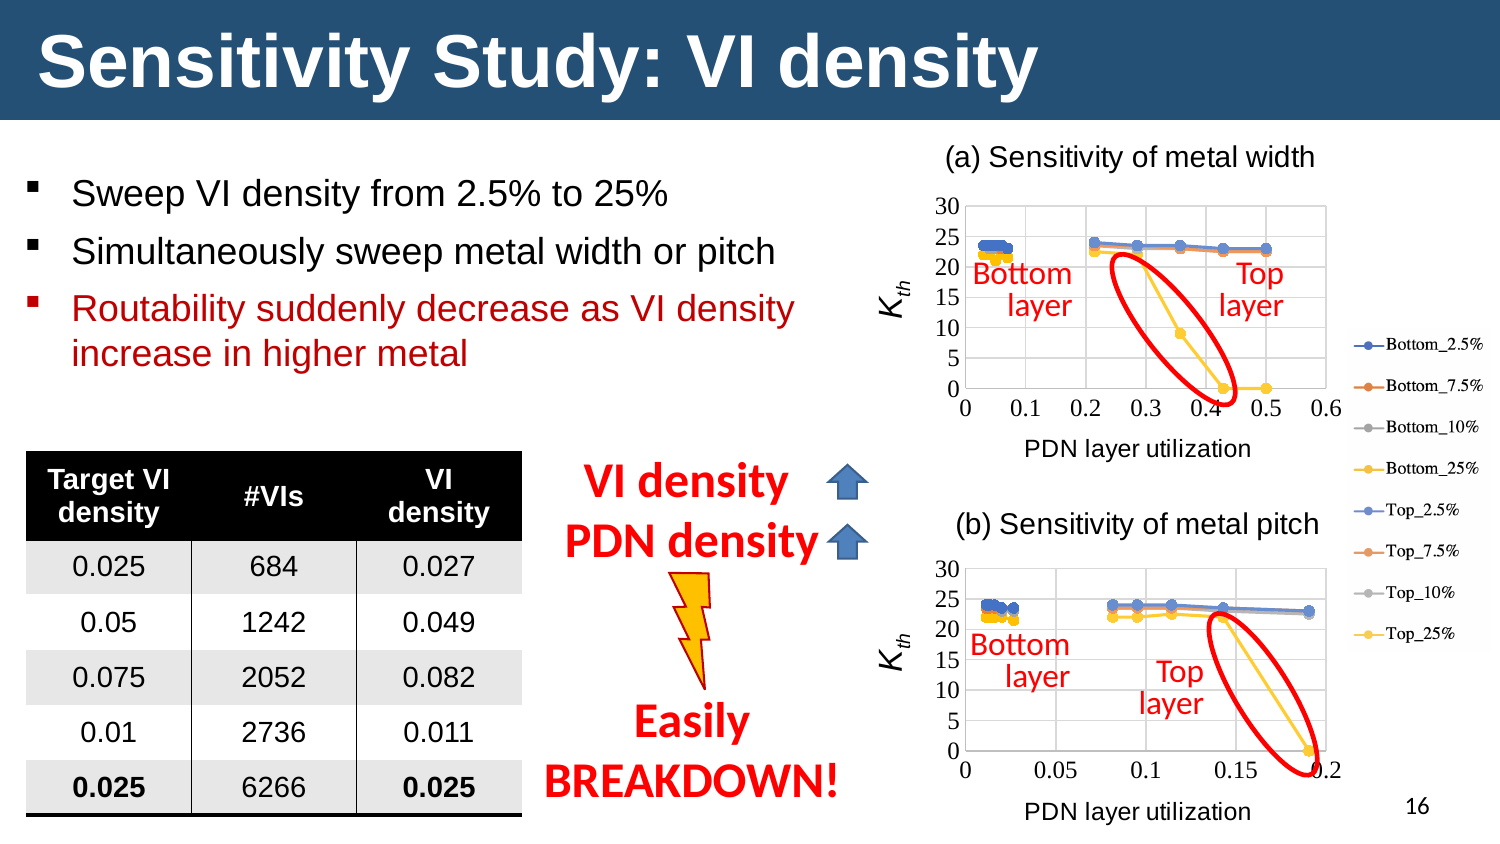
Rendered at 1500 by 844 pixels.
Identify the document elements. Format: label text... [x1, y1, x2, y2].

title Sensitivity Study: VI density [22, 15, 1478, 111]
table_cell 0.01 [26, 705, 191, 760]
text_box Sweep VI density from 2.5% to 25% Simultaneously sweep metal width or pitch Routability suddenly decrease as VI density increase in higher metal [9, 162, 851, 497]
table_cell 0.025 [357, 760, 522, 813]
table_cell 684 [192, 541, 356, 594]
table_header Target VI density [26, 497, 191, 537]
text_box [826, 463, 856, 500]
text_box [667, 571, 711, 691]
text_box [826, 523, 856, 560]
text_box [856, 118, 1491, 844]
text_box VI density PDN density Easily BREAKDOWN! [527, 440, 856, 816]
table_cell 6266 [192, 760, 356, 813]
table_cell 2736 [192, 705, 356, 760]
table_cell 0.049 [357, 594, 522, 650]
table_cell 2052 [192, 650, 356, 705]
table_cell 0.025 [26, 541, 191, 594]
table_cell 0.05 [26, 594, 191, 650]
table_cell 0.027 [357, 541, 522, 594]
table_cell 0.011 [357, 705, 522, 760]
table_cell 0.025 [26, 760, 191, 813]
table_cell 0.075 [26, 650, 191, 705]
table_header VI density [357, 497, 522, 537]
table_header #VIs [192, 497, 356, 537]
table_cell 1242 [192, 594, 356, 650]
table_cell 0.082 [357, 650, 522, 705]
